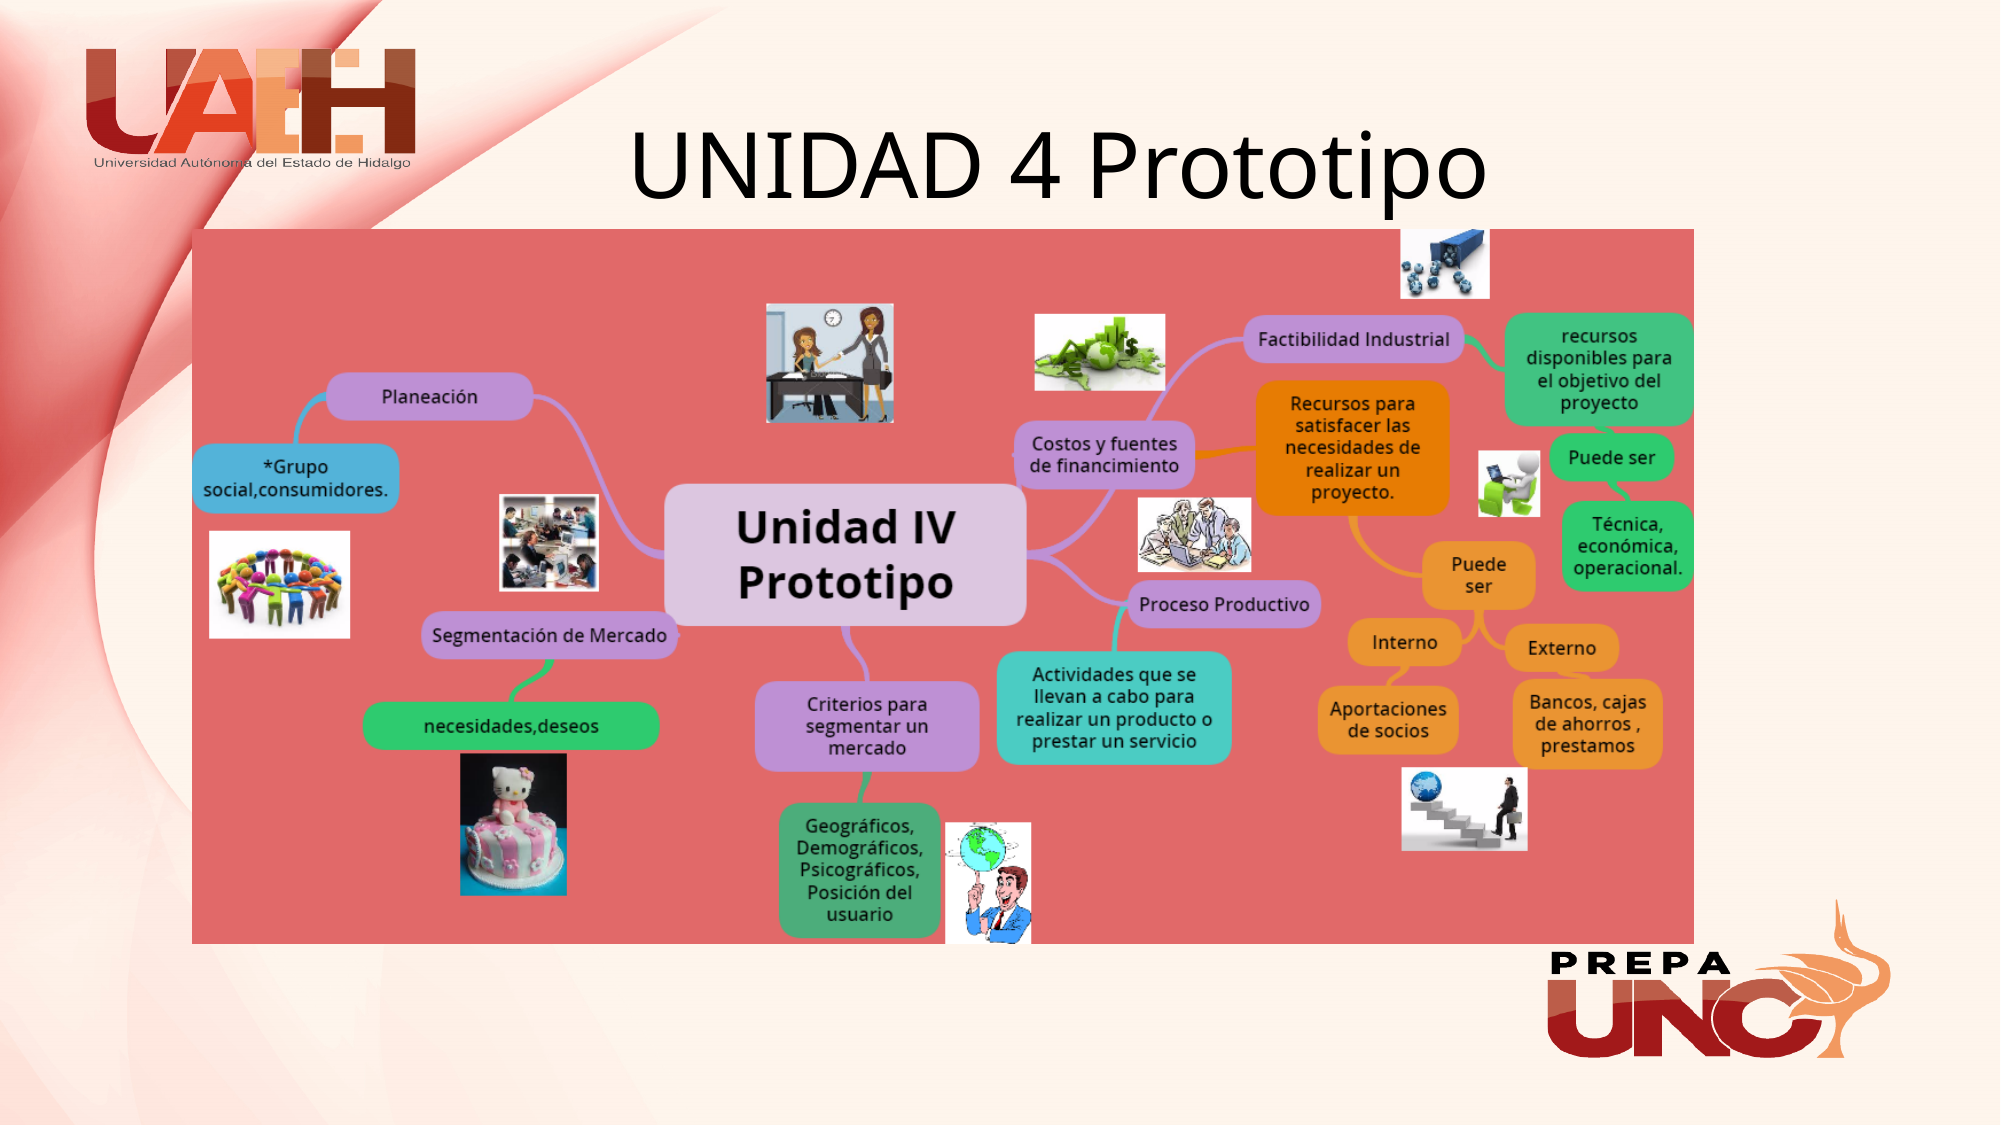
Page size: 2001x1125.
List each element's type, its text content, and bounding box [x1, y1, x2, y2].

picture [0, 0, 2001, 1125]
title UNIDAD 4 Prototipo [137, 59, 1863, 278]
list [192, 229, 1694, 944]
